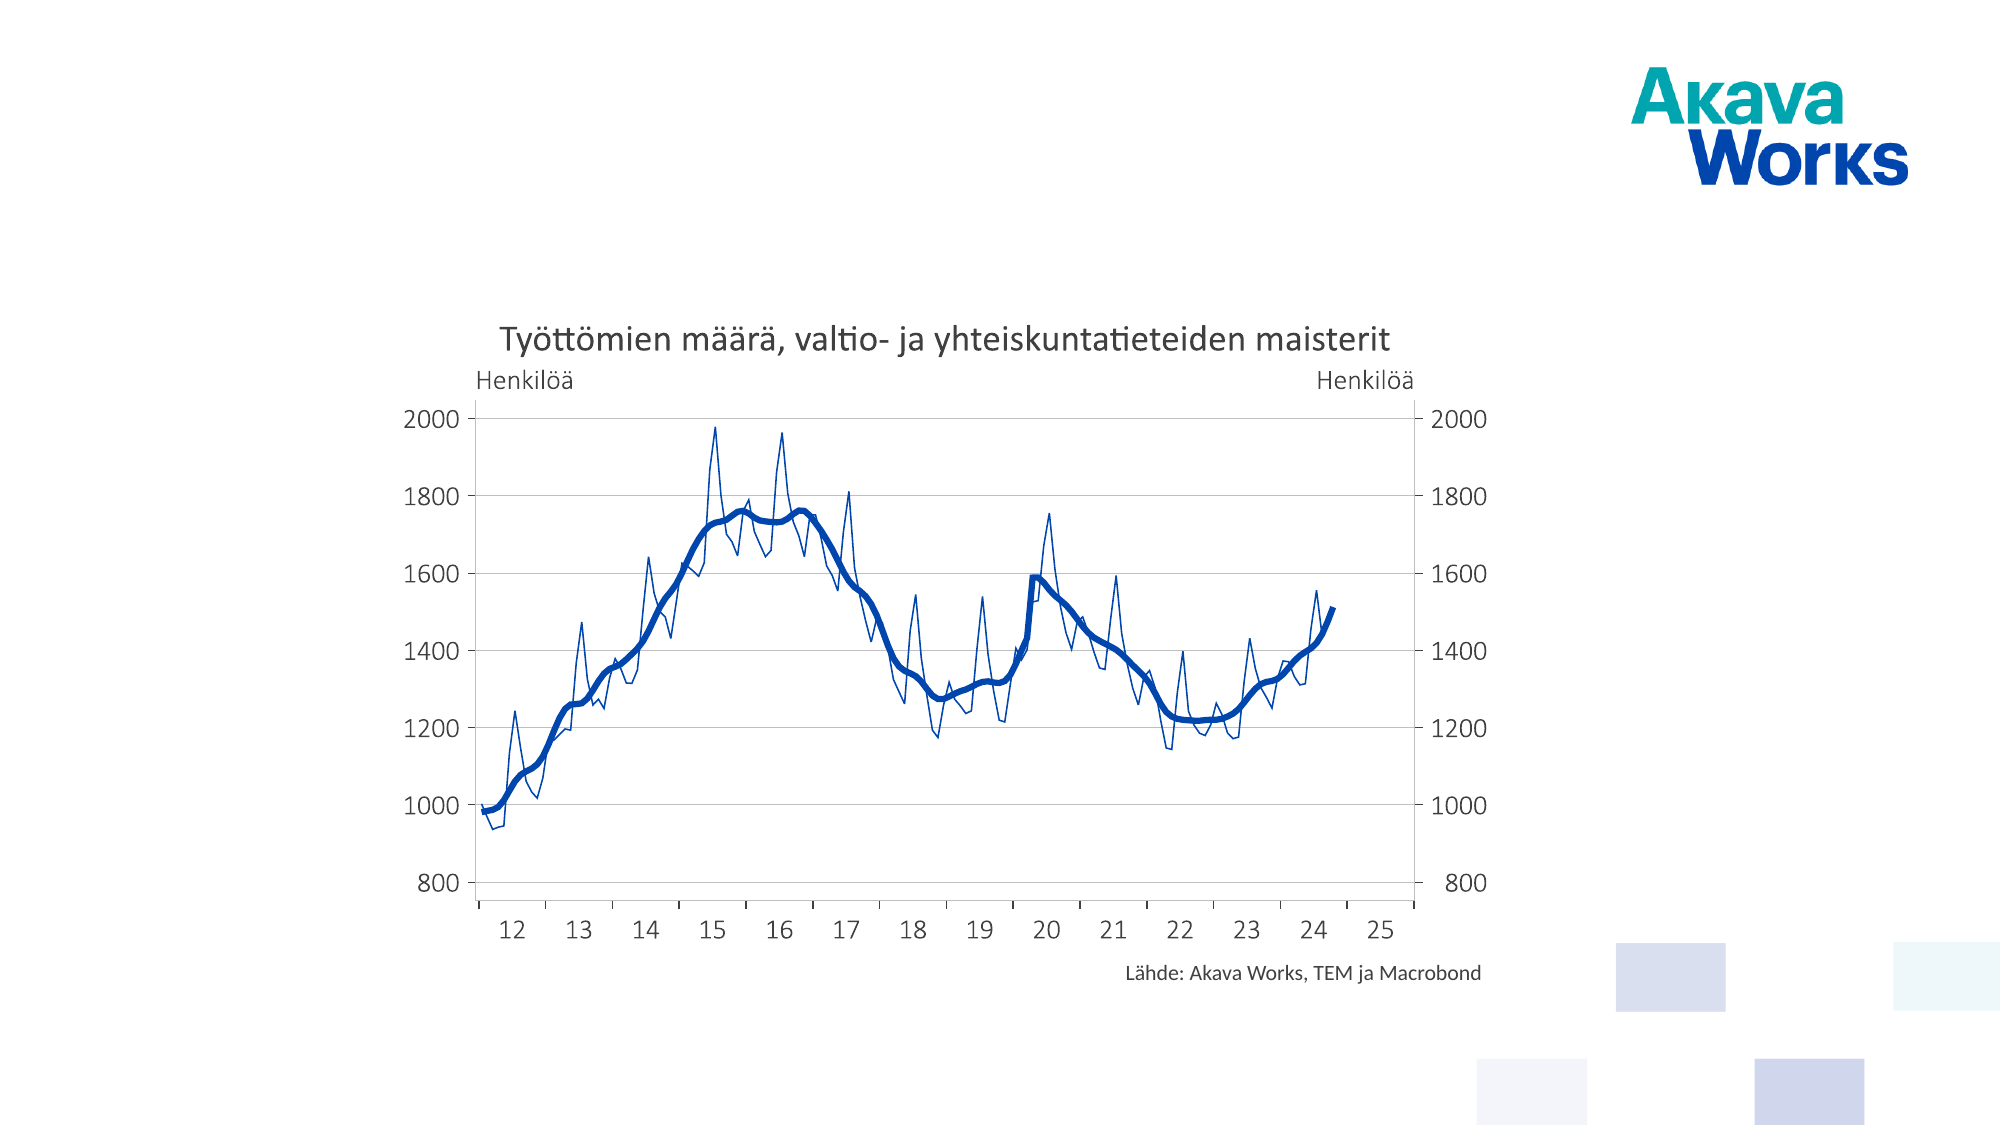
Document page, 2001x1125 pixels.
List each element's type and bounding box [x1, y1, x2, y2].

list [390, 302, 1500, 1003]
picture [232, 55, 2000, 1125]
